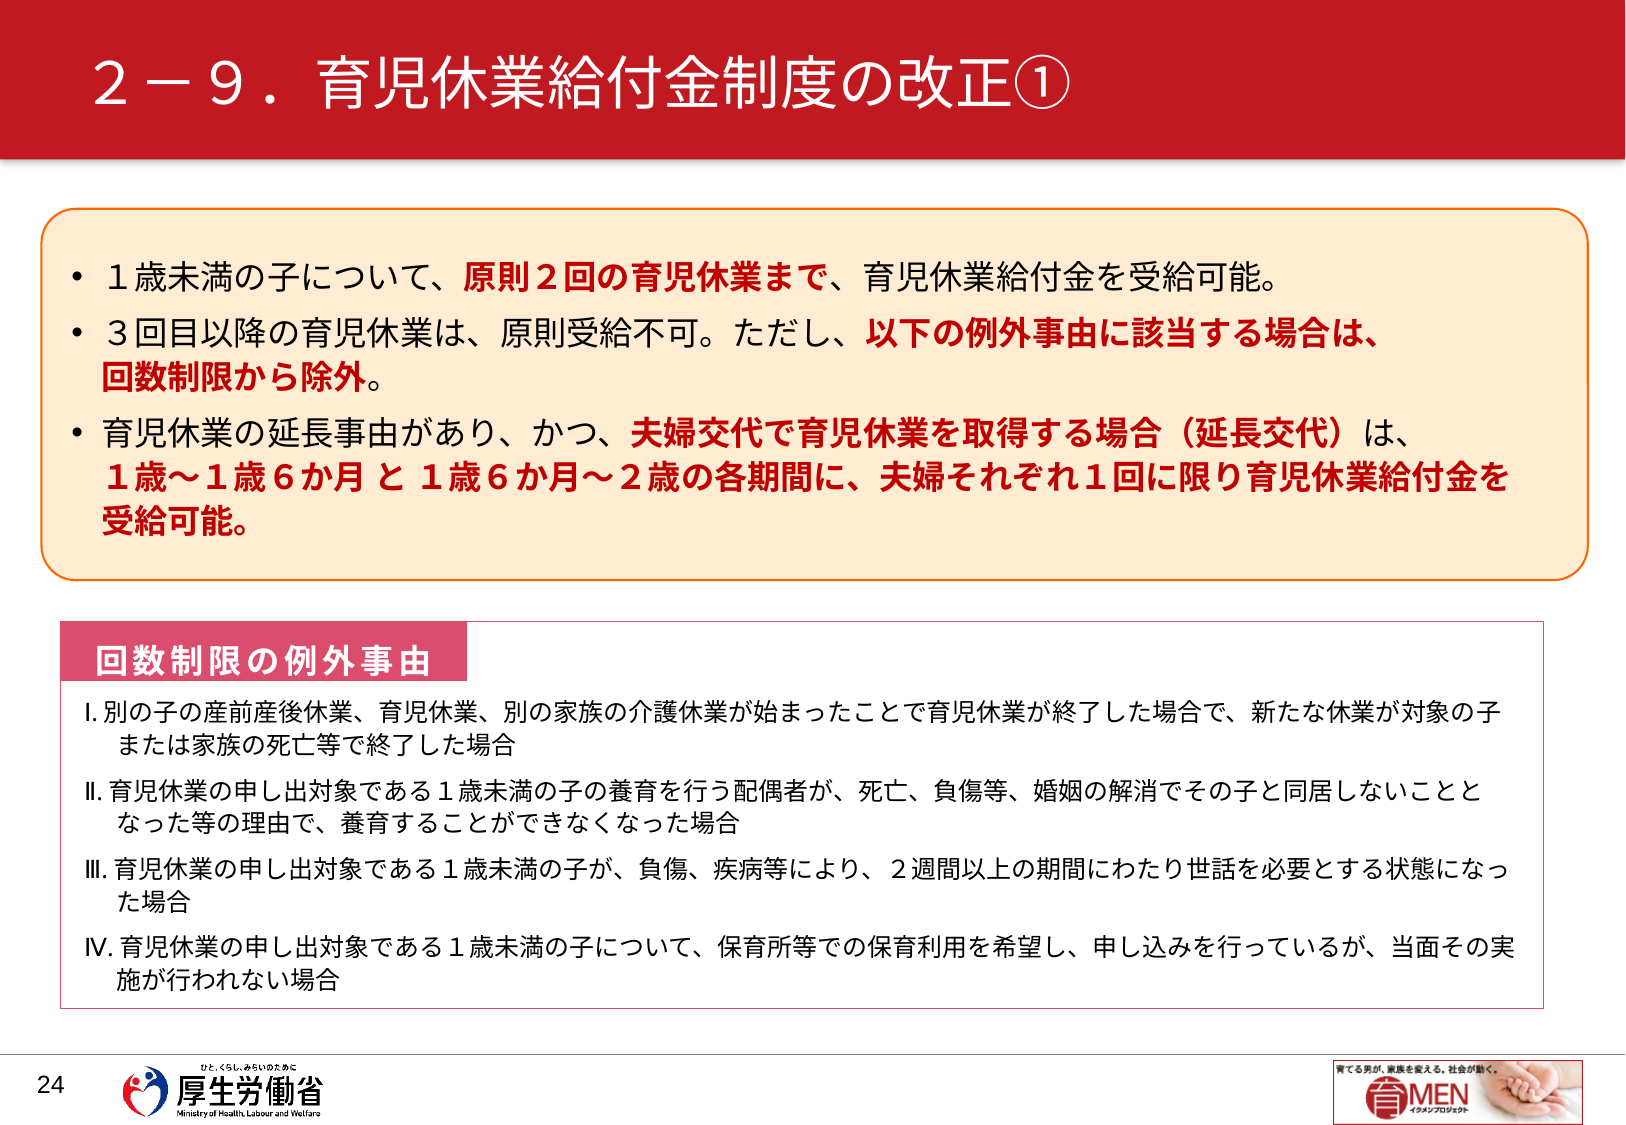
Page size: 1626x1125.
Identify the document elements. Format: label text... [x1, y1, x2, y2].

text_box １歳未満の子について、原則２回の育児休業まで、育児休業給付金を受給可能。 ３回目以降の育児休業は、原則受給不可。ただし、以下の例外事由に該当する場合は、 回数制限から除外。 育児休業の延長事由があり、かつ、夫婦交代で育児休業を取得する場合（延長交代）は、 １歳～１歳６か月 と １歳６か月～２歳の各期間に、夫婦それぞれ１回に限り育児休業給付金を 受給可能。 [53, 240, 1600, 552]
text_box 回数制限の例外事由 [59, 621, 468, 681]
text_box [39, 206, 1590, 583]
text_box Ⅰ.別の子の産前産後休業、育児休業、別の家族の介護休業が始まったことで育児休業が終了した場合で、新たな休業が対象の子または家族の死亡等で終了した場合 Ⅱ.育児休業の申し出対象である１歳未満の子の養育を行う配偶者が、死亡、負傷等、婚姻の解消でその子と同居しないこととなった等の理由で、養育することができなくなった場合 Ⅲ.育児休業の申し出対象である１歳未満の子が、負傷、疾病等により、２週間以上の期間にわたり世話を必要とする状態になった場合 Ⅳ.育児休業の申し出対象である１歳未満の子について、保育所等での保育利用を希望し、申し込みを行っているが、当面その実施が行われない場合 [60, 621, 1544, 1009]
picture [1333, 1060, 1583, 1125]
title ２－９．育児休業給付金制度の改正① [81, 45, 1544, 153]
picture [109, 1053, 336, 1125]
slide_number 23 [36, 1054, 97, 1114]
